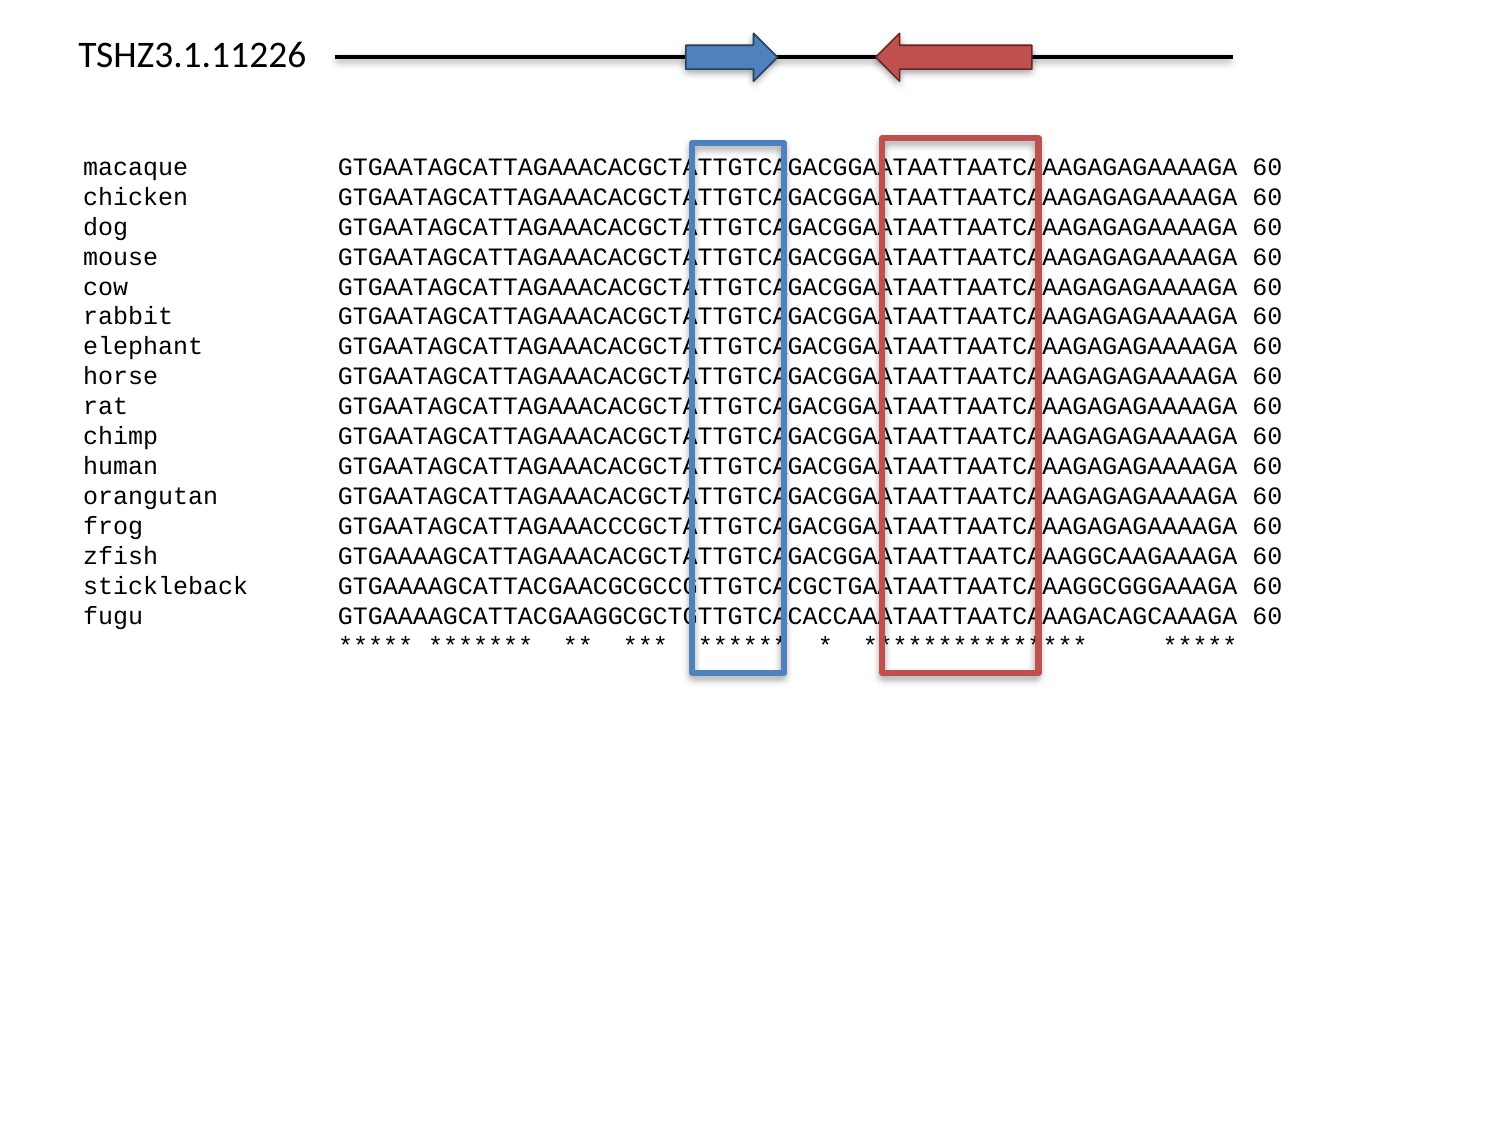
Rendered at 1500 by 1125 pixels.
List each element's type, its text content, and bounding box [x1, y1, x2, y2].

text_box macaque GTGAATAGCATTAGAAACACGCTATTGTCAGACGGAATAATTAATCAAAGAGAGAAAAGA 60 chicken GTGAATAGCATTAGAAACACGCTATTGTCAGACGGAATAATTAATCAAAGAGAGAAAAGA 60 dog GTGAATAGCATTAGAAACACGCTATTGTCAGACGGAATAATTAATCAAAGAGAGAAAAGA 60 mouse GTGAATAGCATTAGAAACACGCTATTGTCAGACGGAATAATTAATCAAAGAGAGAAAAGA 60 cow GTGAATAGCATTAGAAACACGCTATTGTCAGACGGAATAATTAATCAAAGAGAGAAAAGA 60 rabbit GTGAATAGCATTAGAAACACGCTATTGTCAGACGGAATAATTAATCAAAGAGAGAAAAGA 60 elephant GTGAATAGCATTAGAAACACGCTATTGTCAGACGGAATAATTAATCAAAGAGAGAAAAGA 60 horse GTGAATAGCATTAGAAACACGCTATTGTCAGACGGAATAATTAATCAAAGAGAGAAAAGA 60 rat GTGAATAGCATTAGAAACACGCTATTGTCAGACGGAATAATTAATCAAAGAGAGAAAAGA 60 chimp GTGAATAGCATTAGAAACACGCTATTGTCAGACGGAATAATTAATCAAAGAGAGAAAAGA 60 human GTGAATAGCATTAGAAACACGCTATTGTCAGACGGAATAATTAATCAAAGAGAGAAAAGA 60 orangutan GTGAATAGCATTAGAAACACGCTATTGTCAGACGGAATAATTAATCAAAGAGAGAAAAGA 60 frog GTGAATAGCATTAGAAACCCGCTATTGTCAGACGGAATAATTAATCAAAGAGAGAAAAGA 60 zfish GTGAAAAGCATTAGAAACACGCTATTGTCAGACGGAATAATTAATCAAAGGCAAGAAAGA 60 stickleback GTGAAAAGCATTACGAACGCGCCGTTGTCACGCTGAATAATTAATCAAAGGCGGGAAAGA 60 fugu GTGAAAAGCATTACGAAGGCGCTGTTGTCACACCAAATAATTAATCAAAGACAGCAAAGA 60 ***** ******* ** *** ****** * *************** ***** [1043, 143, 1298, 667]
text_box [685, 32, 778, 56]
text_box macaque GTGAATAGCATTAGAAACACGCTATTGTCAGACGGAATAATTAATCAAAGAGAGAAAAGA 60 chicken GTGAATAGCATTAGAAACACGCTATTGTCAGACGGAATAATTAATCAAAGAGAGAAAAGA 60 dog GTGAATAGCATTAGAAACACGCTATTGTCAGACGGAATAATTAATCAAAGAGAGAAAAGA 60 mouse GTGAATAGCATTAGAAACACGCTATTGTCAGACGGAATAATTAATCAAAGAGAGAAAAGA 60 cow GTGAATAGCATTAGAAACACGCTATTGTCAGACGGAATAATTAATCAAAGAGAGAAAAGA 60 rabbit GTGAATAGCATTAGAAACACGCTATTGTCAGACGGAATAATTAATCAAAGAGAGAAAAGA 60 elephant GTGAATAGCATTAGAAACACGCTATTGTCAGACGGAATAATTAATCAAAGAGAGAAAAGA 60 horse GTGAATAGCATTAGAAACACGCTATTGTCAGACGGAATAATTAATCAAAGAGAGAAAAGA 60 rat GTGAATAGCATTAGAAACACGCTATTGTCAGACGGAATAATTAATCAAAGAGAGAAAAGA 60 chimp GTGAATAGCATTAGAAACACGCTATTGTCAGACGGAATAATTAATCAAAGAGAGAAAAGA 60 human GTGAATAGCATTAGAAACACGCTATTGTCAGACGGAATAATTAATCAAAGAGAGAAAAGA 60 orangutan GTGAATAGCATTAGAAACACGCTATTGTCAGACGGAATAATTAATCAAAGAGAGAAAAGA 60 frog GTGAATAGCATTAGAAACCCGCTATTGTCAGACGGAATAATTAATCAAAGAGAGAAAAGA 60 zfish GTGAAAAGCATTAGAAACACGCTATTGTCAGACGGAATAATTAATCAAAGGCAAGAAAGA 60 stickleback GTGAAAAGCATTACGAACGCGCCGTTGTCACGCTGAATAATTAATCAAAGGCGGGAAAGA 60 fugu GTGAAAAGCATTACGAAGGCGCTGTTGTCACACCAAATAATTAATCAAAGACAGCAAAGA 60 ***** ******* ** *** ****** * *************** ***** [786, 143, 876, 667]
text_box [875, 32, 1033, 56]
text_box [692, 142, 785, 674]
text_box [685, 65, 771, 82]
text_box TSHZ3.1.11226 [63, 22, 322, 83]
text_box macaque GTGAATAGCATTAGAAACACGCTATTGTCAGACGGAATAATTAATCAAAGAGAGAAAAGA 60 chicken GTGAATAGCATTAGAAACACGCTATTGTCAGACGGAATAATTAATCAAAGAGAGAAAAGA 60 dog GTGAATAGCATTAGAAACACGCTATTGTCAGACGGAATAATTAATCAAAGAGAGAAAAGA 60 mouse GTGAATAGCATTAGAAACACGCTATTGTCAGACGGAATAATTAATCAAAGAGAGAAAAGA 60 cow GTGAATAGCATTAGAAACACGCTATTGTCAGACGGAATAATTAATCAAAGAGAGAAAAGA 60 rabbit GTGAATAGCATTAGAAACACGCTATTGTCAGACGGAATAATTAATCAAAGAGAGAAAAGA 60 elephant GTGAATAGCATTAGAAACACGCTATTGTCAGACGGAATAATTAATCAAAGAGAGAAAAGA 60 horse GTGAATAGCATTAGAAACACGCTATTGTCAGACGGAATAATTAATCAAAGAGAGAAAAGA 60 rat GTGAATAGCATTAGAAACACGCTATTGTCAGACGGAATAATTAATCAAAGAGAGAAAAGA 60 chimp GTGAATAGCATTAGAAACACGCTATTGTCAGACGGAATAATTAATCAAAGAGAGAAAAGA 60 human GTGAATAGCATTAGAAACACGCTATTGTCAGACGGAATAATTAATCAAAGAGAGAAAAGA 60 orangutan GTGAATAGCATTAGAAACACGCTATTGTCAGACGGAATAATTAATCAAAGAGAGAAAAGA 60 frog GTGAATAGCATTAGAAACCCGCTATTGTCAGACGGAATAATTAATCAAAGAGAGAAAAGA 60 zfish GTGAAAAGCATTAGAAACACGCTATTGTCAGACGGAATAATTAATCAAAGGCAAGAAAGA 60 stickleback GTGAAAAGCATTACGAACGCGCCGTTGTCACGCTGAATAATTAATCAAAGGCGGGAAAGA 60 fugu GTGAAAAGCATTACGAAGGCGCTGTTGTCACACCAAATAATTAATCAAAGACAGCAAAGA 60 ***** ******* ** *** ****** * *************** ***** [68, 143, 690, 667]
text_box [881, 137, 1039, 674]
text_box [882, 65, 1033, 82]
